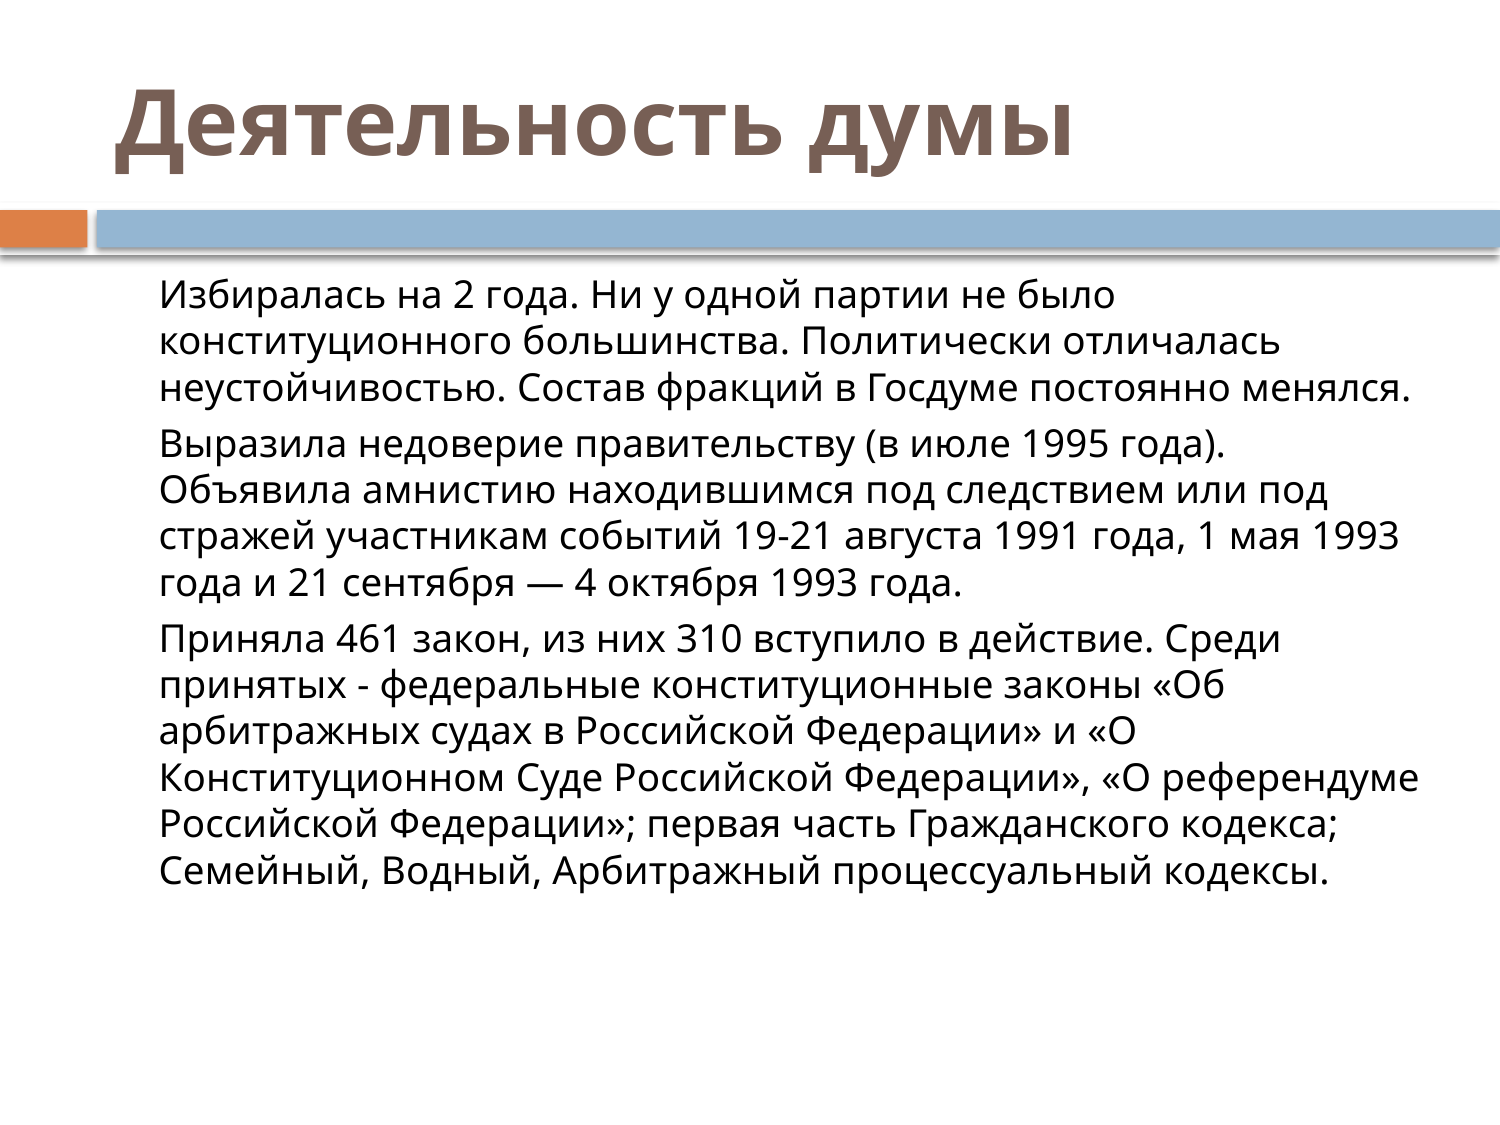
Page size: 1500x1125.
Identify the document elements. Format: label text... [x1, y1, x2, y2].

list Избиралась на 2 года. Ни у одной партии не было конституционного большинства. Политически отличалась неустойчивостью. Состав фракций в Госдуме постоянно менялся. Выразила недоверие правительству (в июле 1995 года). Объявила амнистию находившимся под следствием или под стражей участникам событий 19-21 августа 1991 года, 1 мая 1993 года и 21 сентября — 4 октября 1993 года. Приняла 461 закон, из них 310 вступило в действие. Среди принятых - федеральные конституционные законы «Об арбитражных судах в Российской Федерации» и «О Конституционном Суде Российской Федерации», «О референдуме Российской Федерации»; первая часть Гражданского кодекса; Семейный, Водный, Арбитражный процессуальный кодексы. [100, 262, 1438, 1000]
title Деятельность думы [100, 37, 1438, 200]
